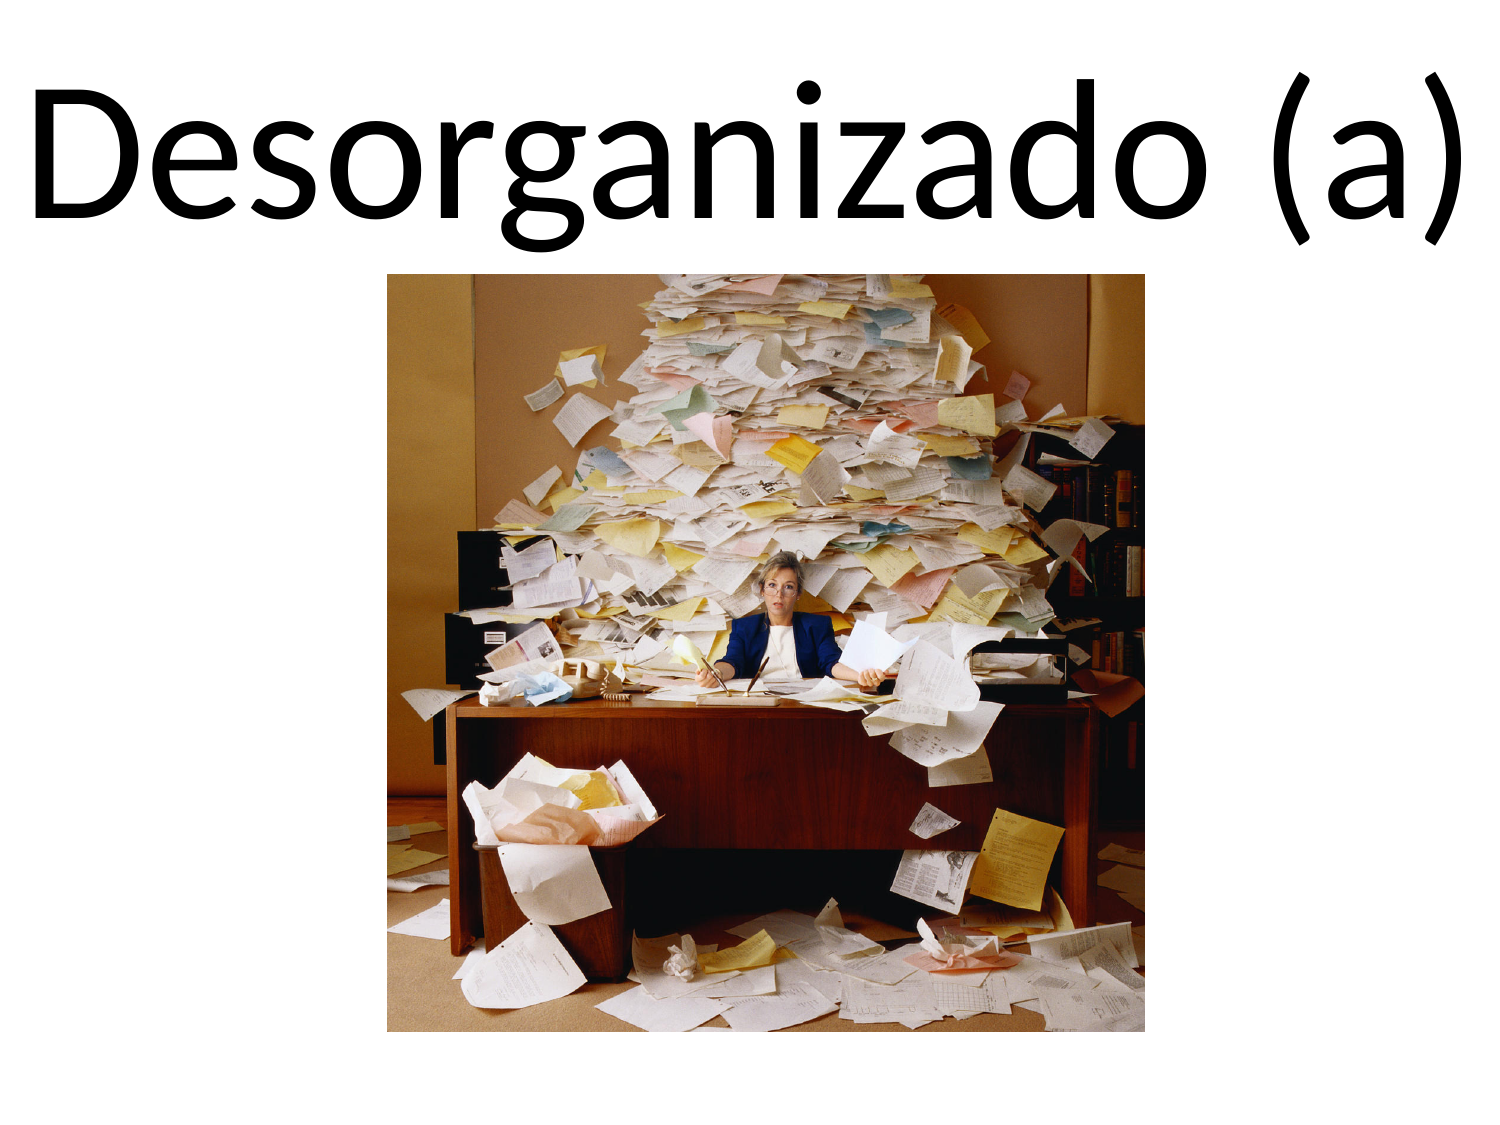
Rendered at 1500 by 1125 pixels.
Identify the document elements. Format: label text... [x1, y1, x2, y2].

title Desorganizado (a) [0, 45, 1500, 233]
picture [387, 274, 1146, 1033]
